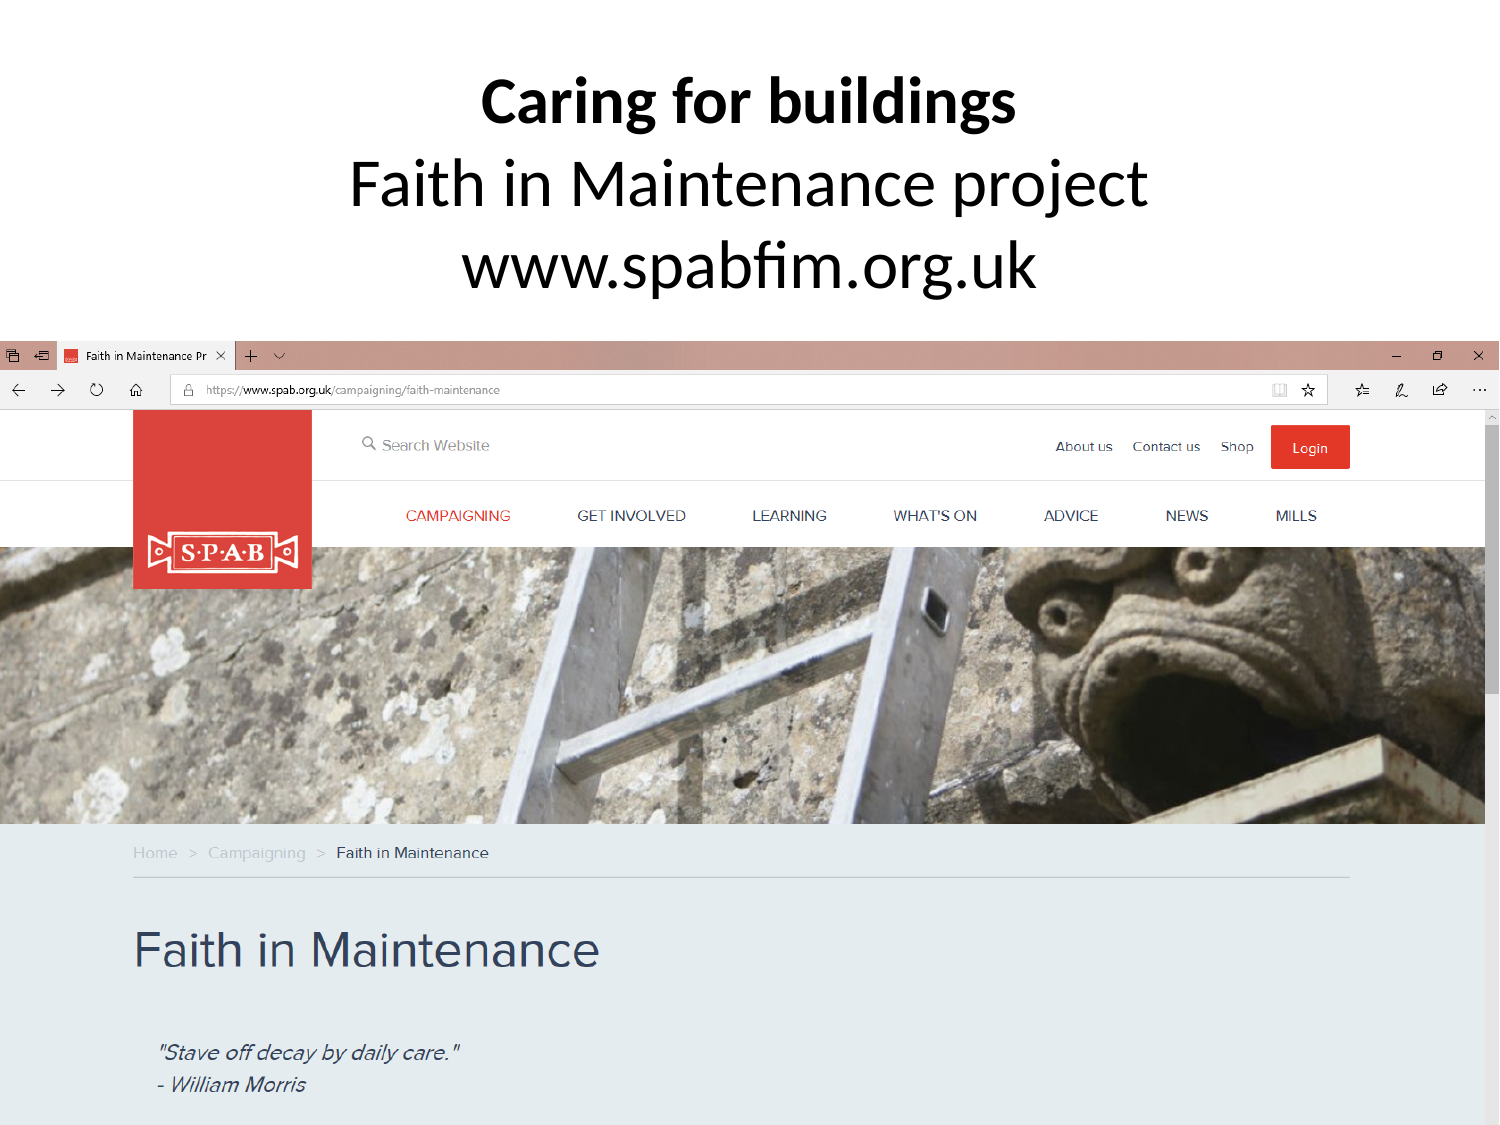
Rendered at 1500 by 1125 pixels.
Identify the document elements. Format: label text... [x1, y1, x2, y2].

title Caring for buildings Faith in Maintenance project www.spabfim.org.uk [75, 45, 1425, 315]
picture [0, 341, 1499, 1125]
